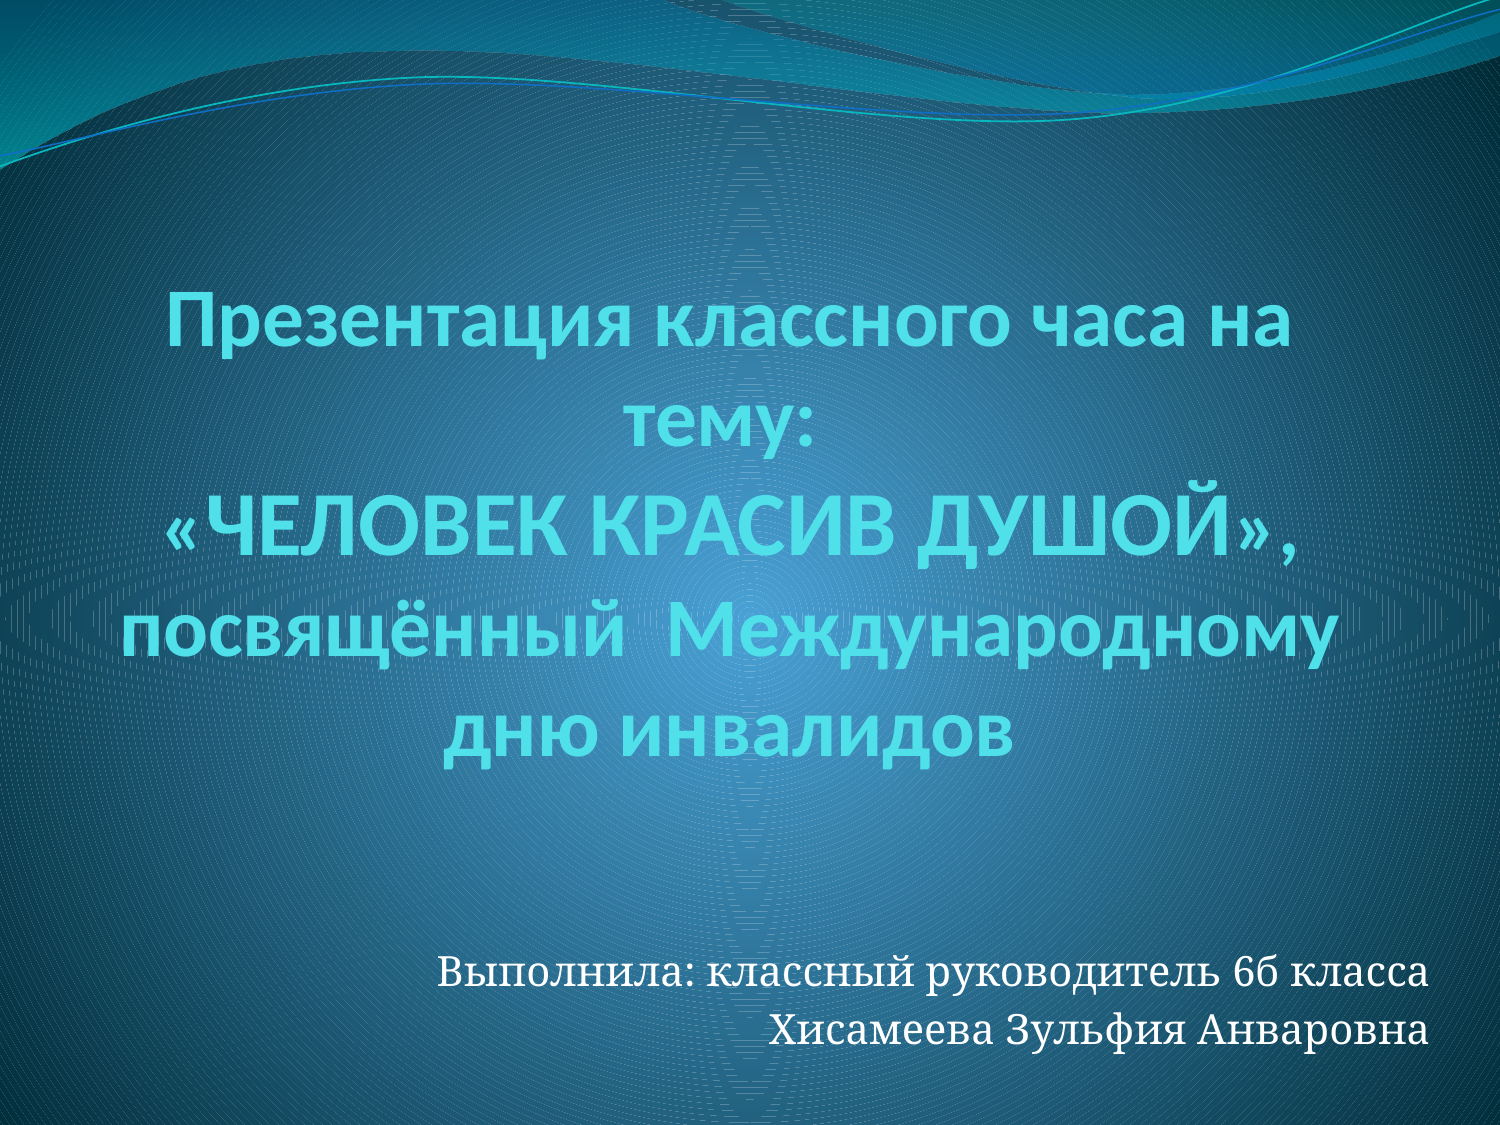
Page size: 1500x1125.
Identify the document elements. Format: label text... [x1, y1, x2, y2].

subtitle Выполнила: классный руководитель 6б класса Хисамеева Зульфия Анваровна [152, 937, 1441, 1067]
title Презентация классного часа на тему: «ЧЕЛОВЕК КРАСИВ ДУШОЙ», посвящённый Международному дню инвалидов [87, 224, 1376, 774]
